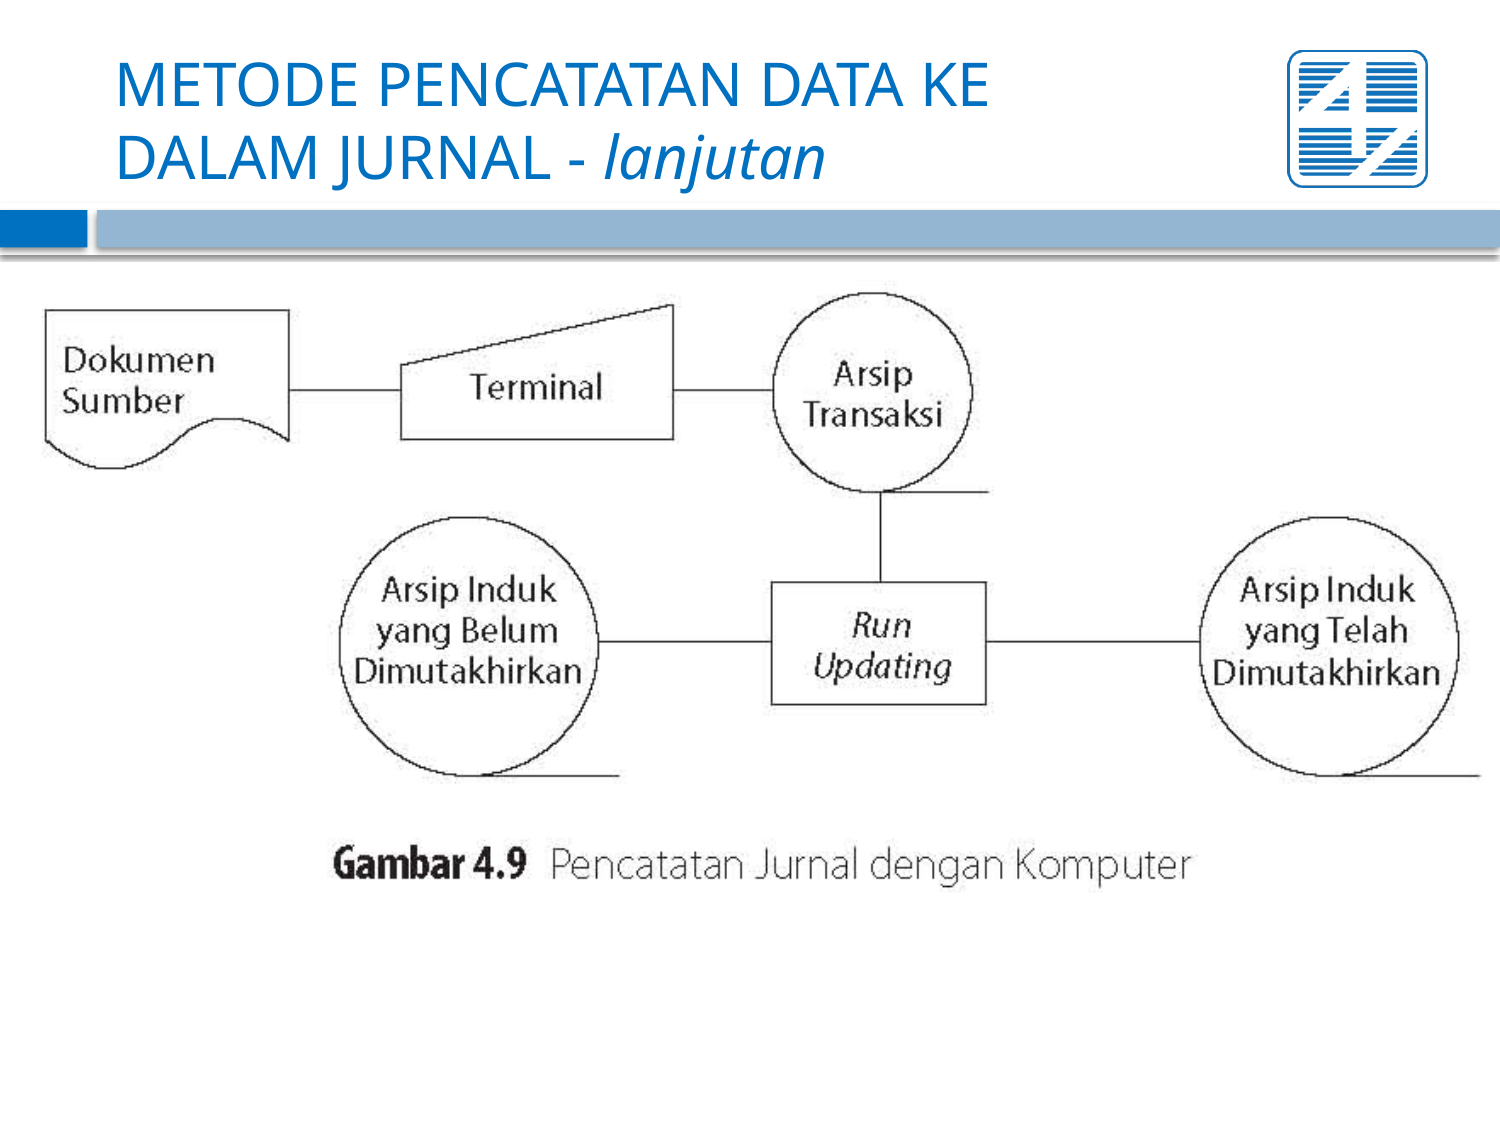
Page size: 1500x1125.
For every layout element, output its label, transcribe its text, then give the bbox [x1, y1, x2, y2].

title METODE PENCATATAN DATA KE DALAM JURNAL - lanjutan [99, 37, 1225, 200]
picture [1287, 50, 1428, 188]
picture [0, 262, 1500, 926]
